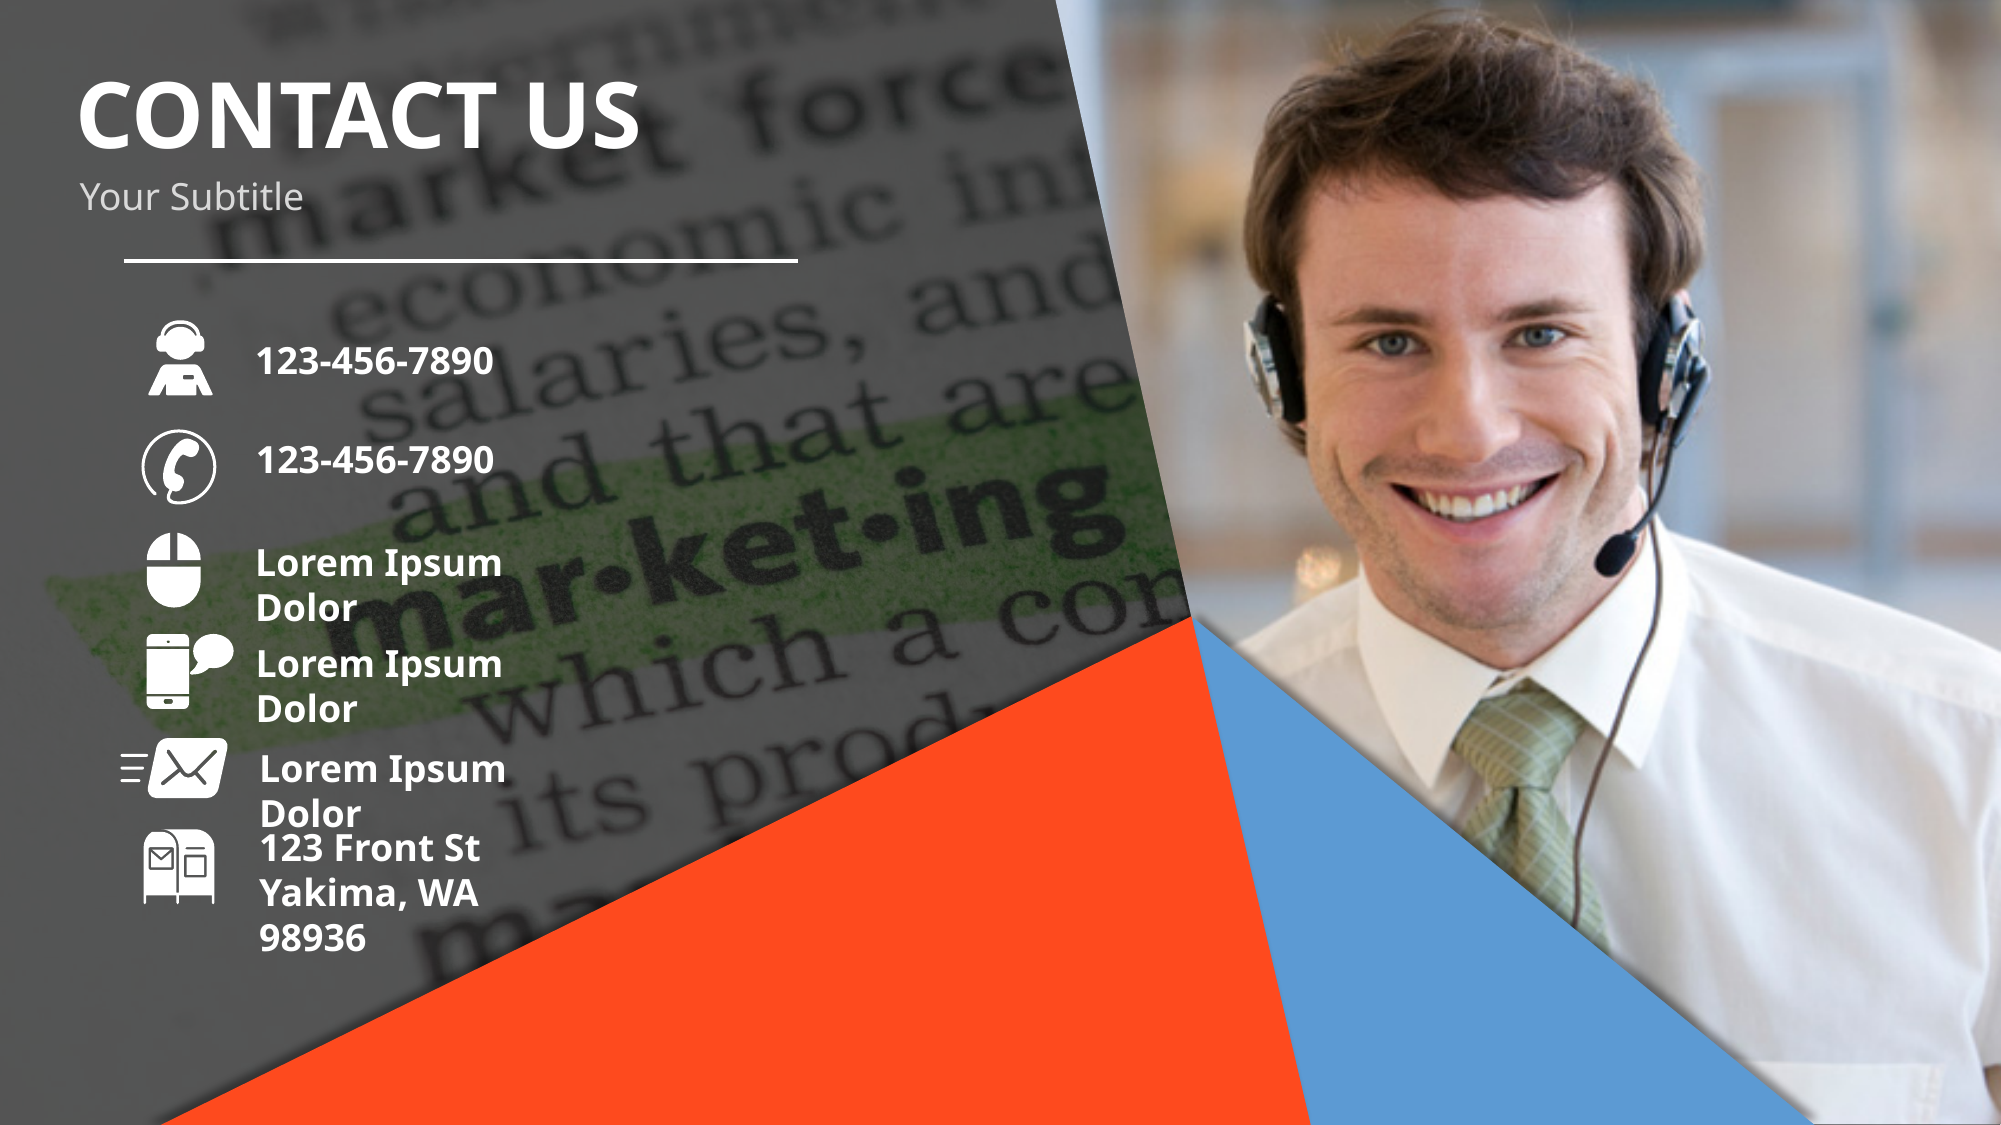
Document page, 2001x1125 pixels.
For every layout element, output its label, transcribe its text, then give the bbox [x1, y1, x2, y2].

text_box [60, 49, 1020, 227]
text_box Lorem Ipsum Dolor [240, 632, 586, 738]
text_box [146, 633, 234, 709]
text_box [1195, 617, 1817, 1125]
text_box Lorem Ipsum Dolor [244, 737, 590, 816]
text_box [1054, 0, 2000, 1125]
text_box 123-456-7890 [241, 428, 541, 489]
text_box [120, 737, 228, 798]
text_box [177, 532, 201, 561]
text_box 123 Front St Yakima, WA 98936 [244, 816, 590, 967]
text_box [146, 532, 171, 561]
text_box [141, 429, 217, 505]
text_box [146, 566, 201, 608]
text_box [143, 829, 215, 905]
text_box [148, 320, 213, 396]
text_box [158, 614, 1312, 1125]
text_box Lorem Ipsum Dolor [240, 531, 586, 632]
text_box 123-456-7890 [240, 329, 541, 390]
